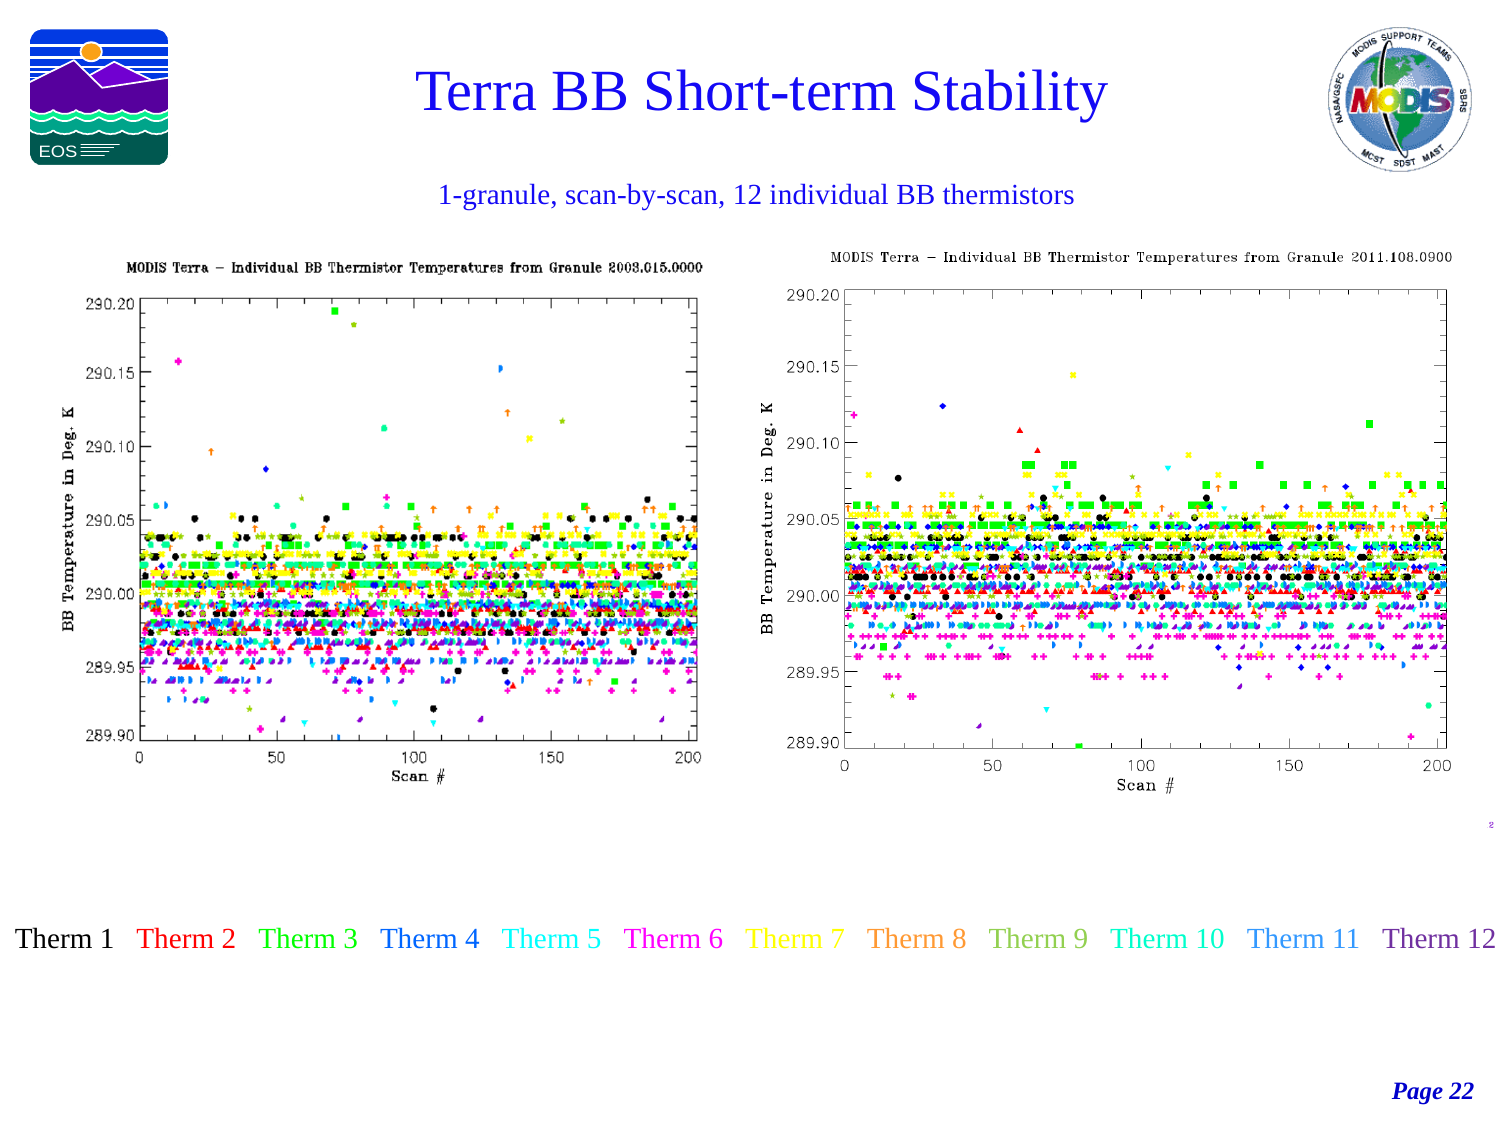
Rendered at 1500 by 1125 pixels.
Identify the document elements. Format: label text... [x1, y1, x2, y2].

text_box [0, 212, 1500, 855]
text_box Therm 1 Therm 2 Therm 3 Therm 4 Therm 5 Therm 6 Therm 7 Therm 8 Therm 9 Therm 10 Therm 11 Therm 12 [0, 912, 1500, 963]
text_box Terra BB Short-term Stability [225, 12, 1300, 163]
picture [1325, 24, 1475, 175]
text_box 1-granule, scan-by-scan, 12 individual BB thermistors [423, 167, 1141, 210]
text_box Page 22 [1334, 1067, 1500, 1112]
